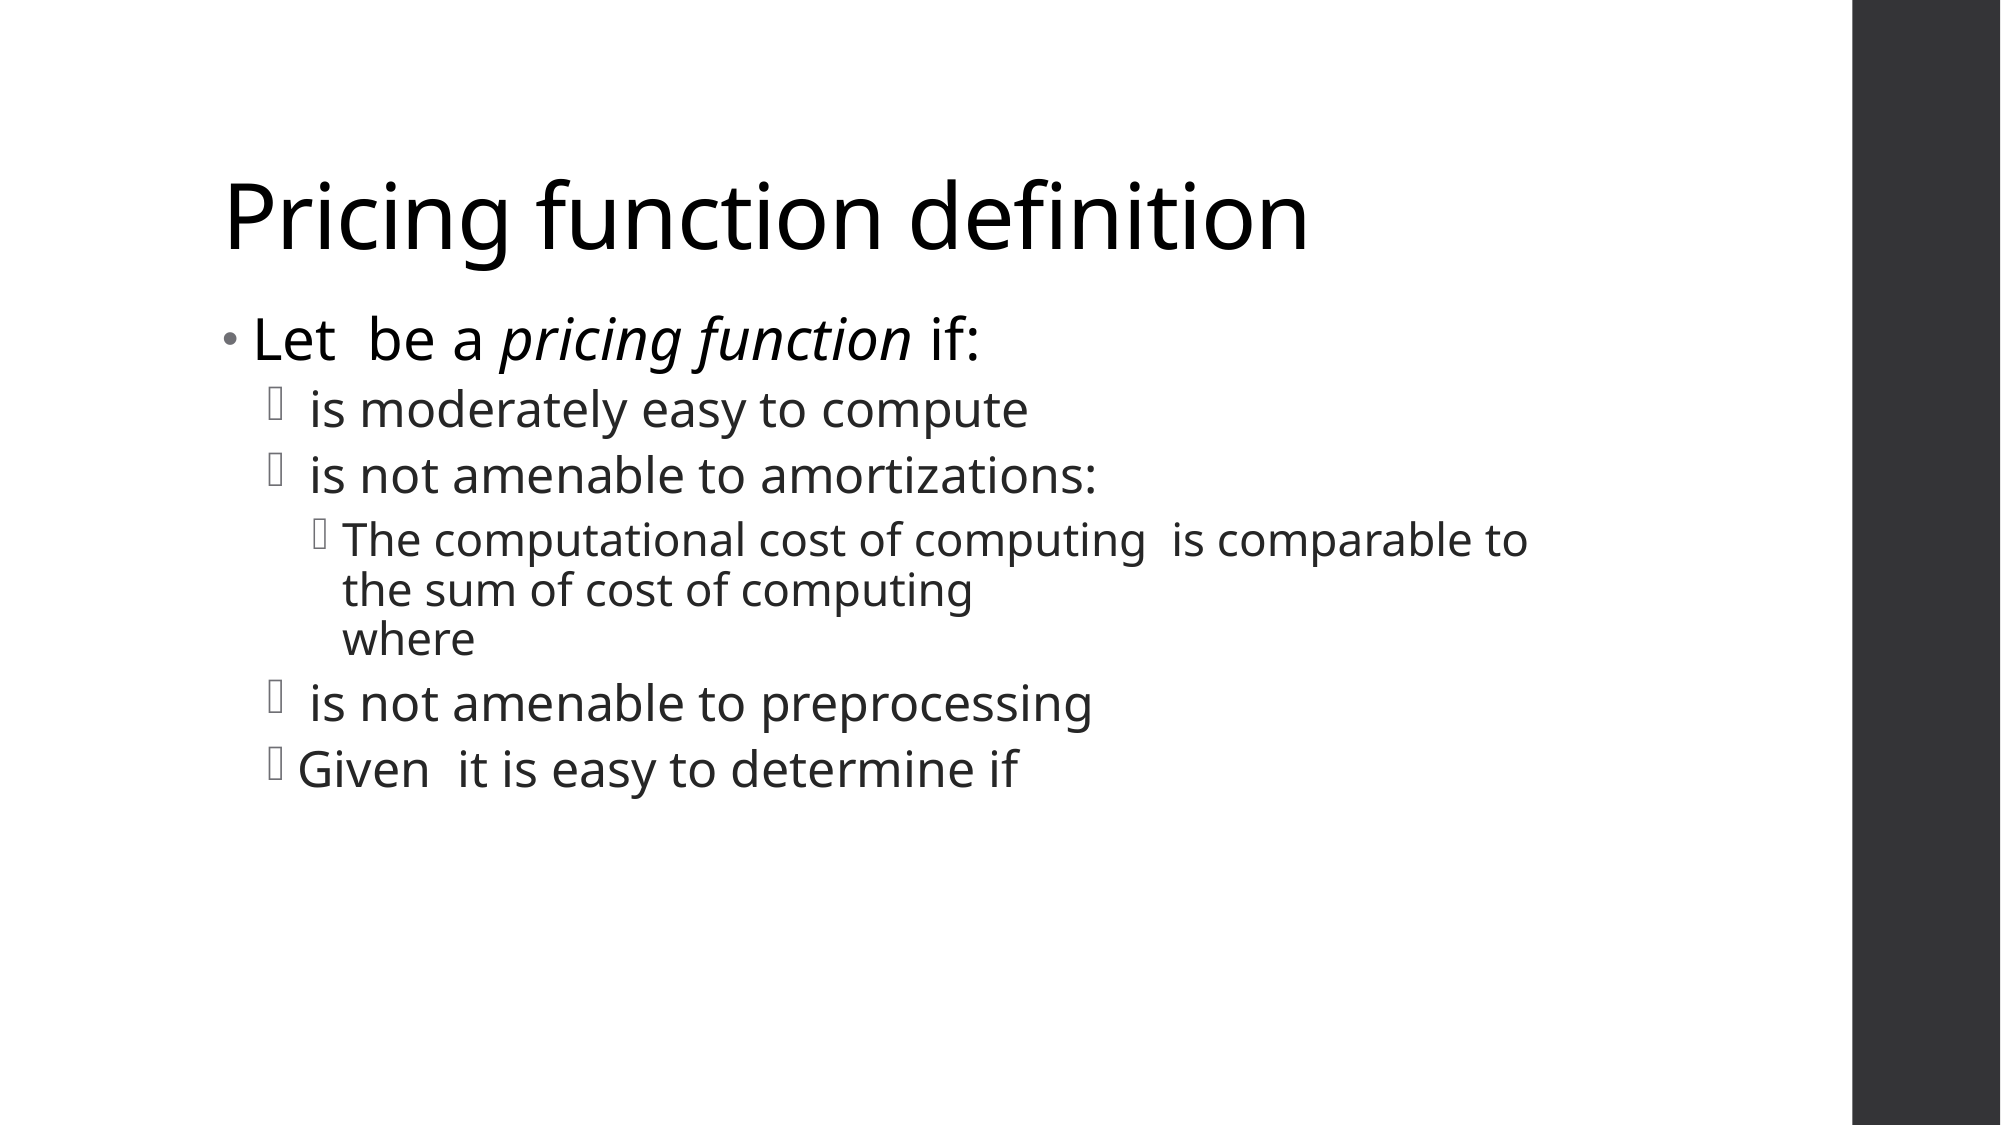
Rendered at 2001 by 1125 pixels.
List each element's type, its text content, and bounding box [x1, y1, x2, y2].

title Pricing function definition [206, 60, 1797, 278]
